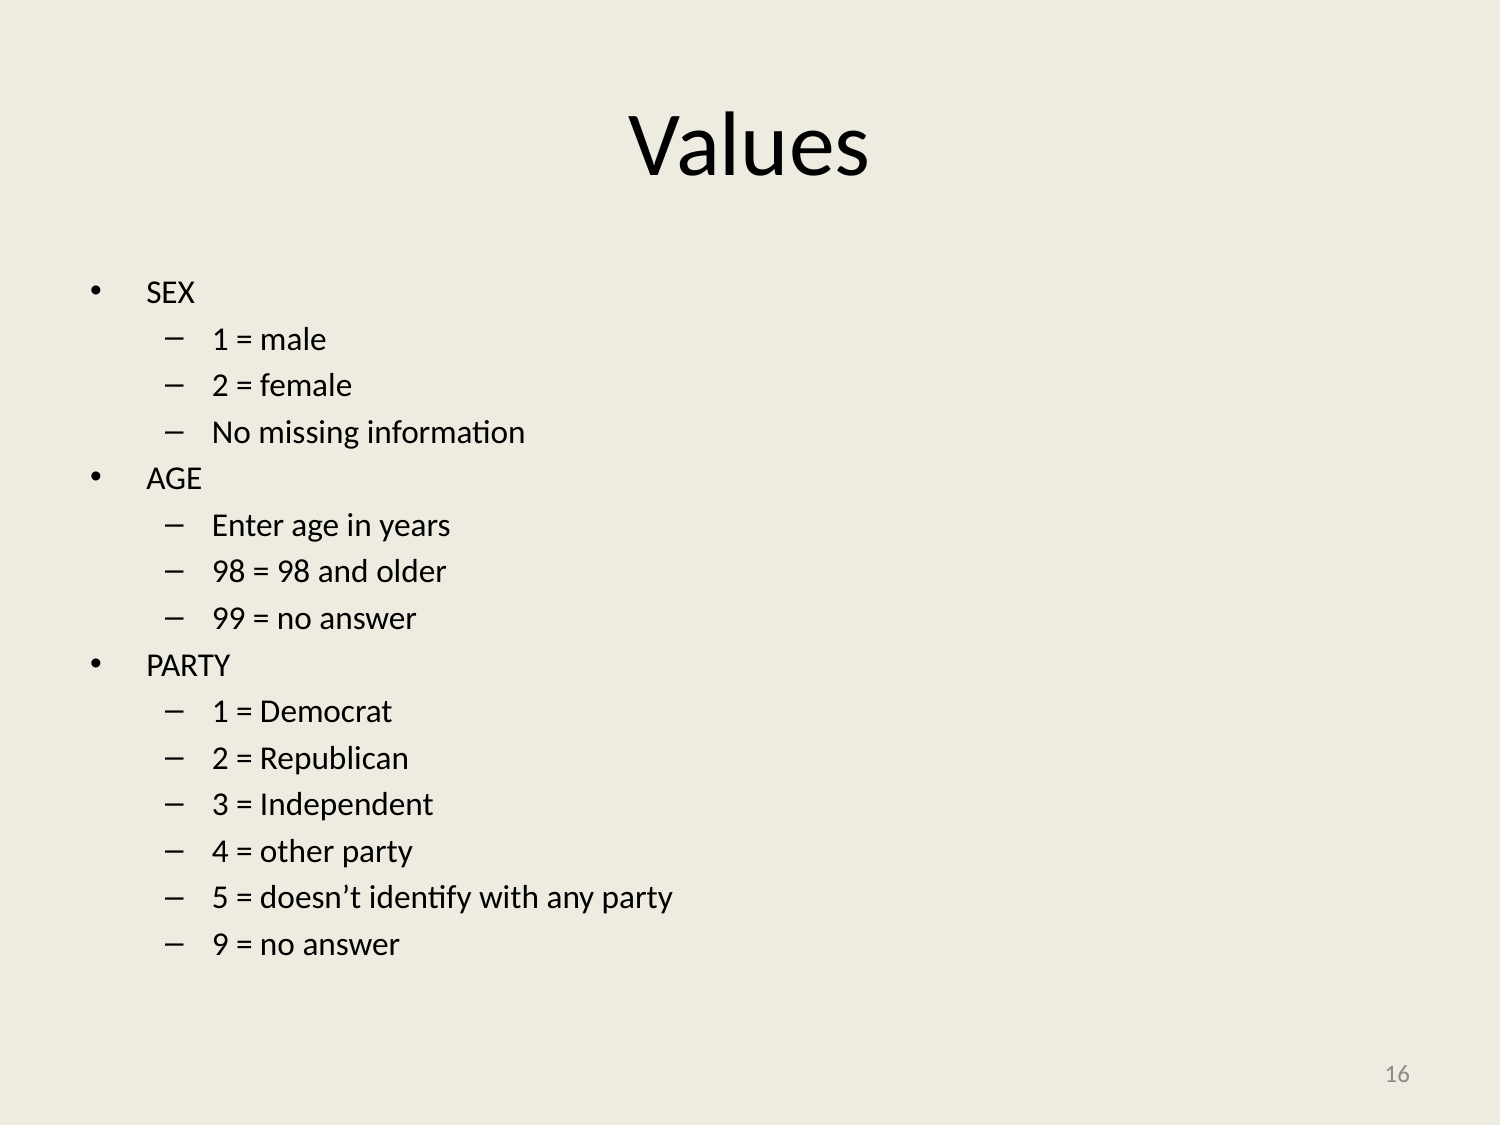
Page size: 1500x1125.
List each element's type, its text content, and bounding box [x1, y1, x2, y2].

title Values [75, 45, 1425, 233]
slide_number 16 [1074, 1042, 1425, 1103]
list SEX 1 = male 2 = female No missing information AGE Enter age in years 98 = 98 and older 99 = no answer PARTY 1 = Democrat 2 = Republican 3 = Independent 4 = other party 5 = doesn’t identify with any party 9 = no answer [75, 262, 1425, 1005]
